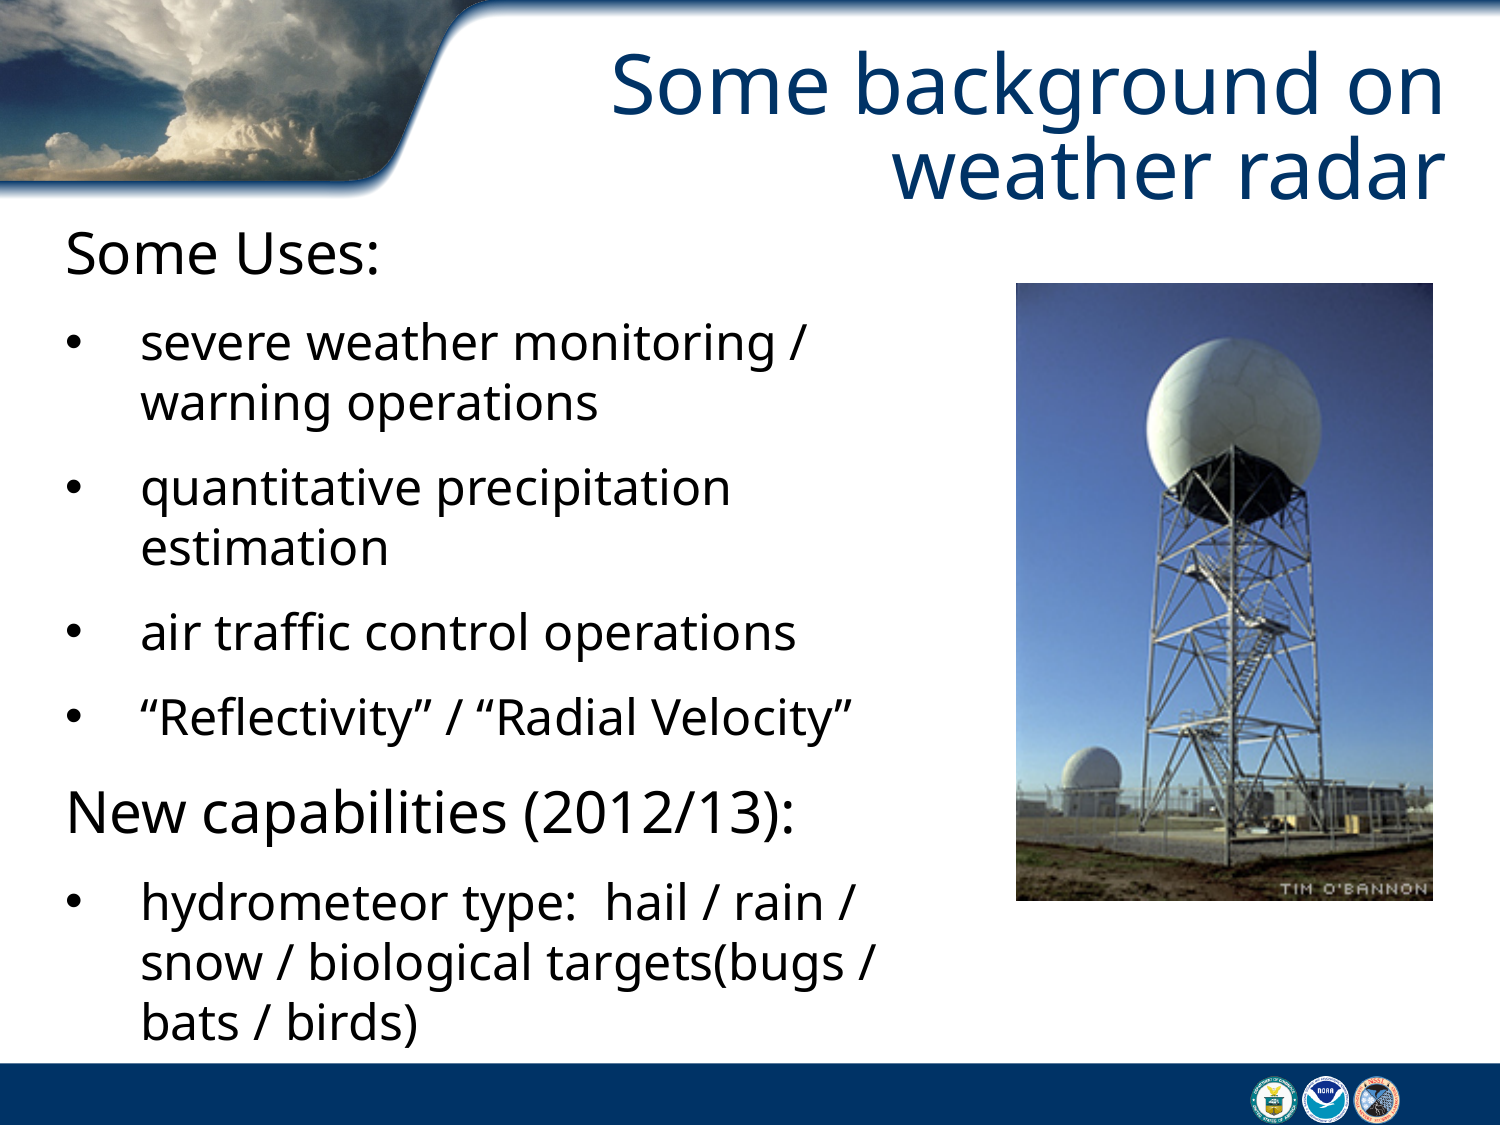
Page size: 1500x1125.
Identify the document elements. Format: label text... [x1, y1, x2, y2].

picture [1353, 1076, 1400, 1124]
picture [1015, 283, 1434, 901]
picture [1250, 1076, 1298, 1124]
picture [1302, 1076, 1349, 1123]
list Some Uses: severe weather monitoring / warning operations quantitative precipitation estimation air traffic control operations “Reflectivity” / “Radial Velocity” New capabilities (2012/13): hydrometeor type: hail / rain / snow / biological targets(bugs / bats / birds) [50, 208, 999, 1038]
picture [0, 0, 1500, 244]
title Some background on weather radar [437, 24, 1463, 238]
